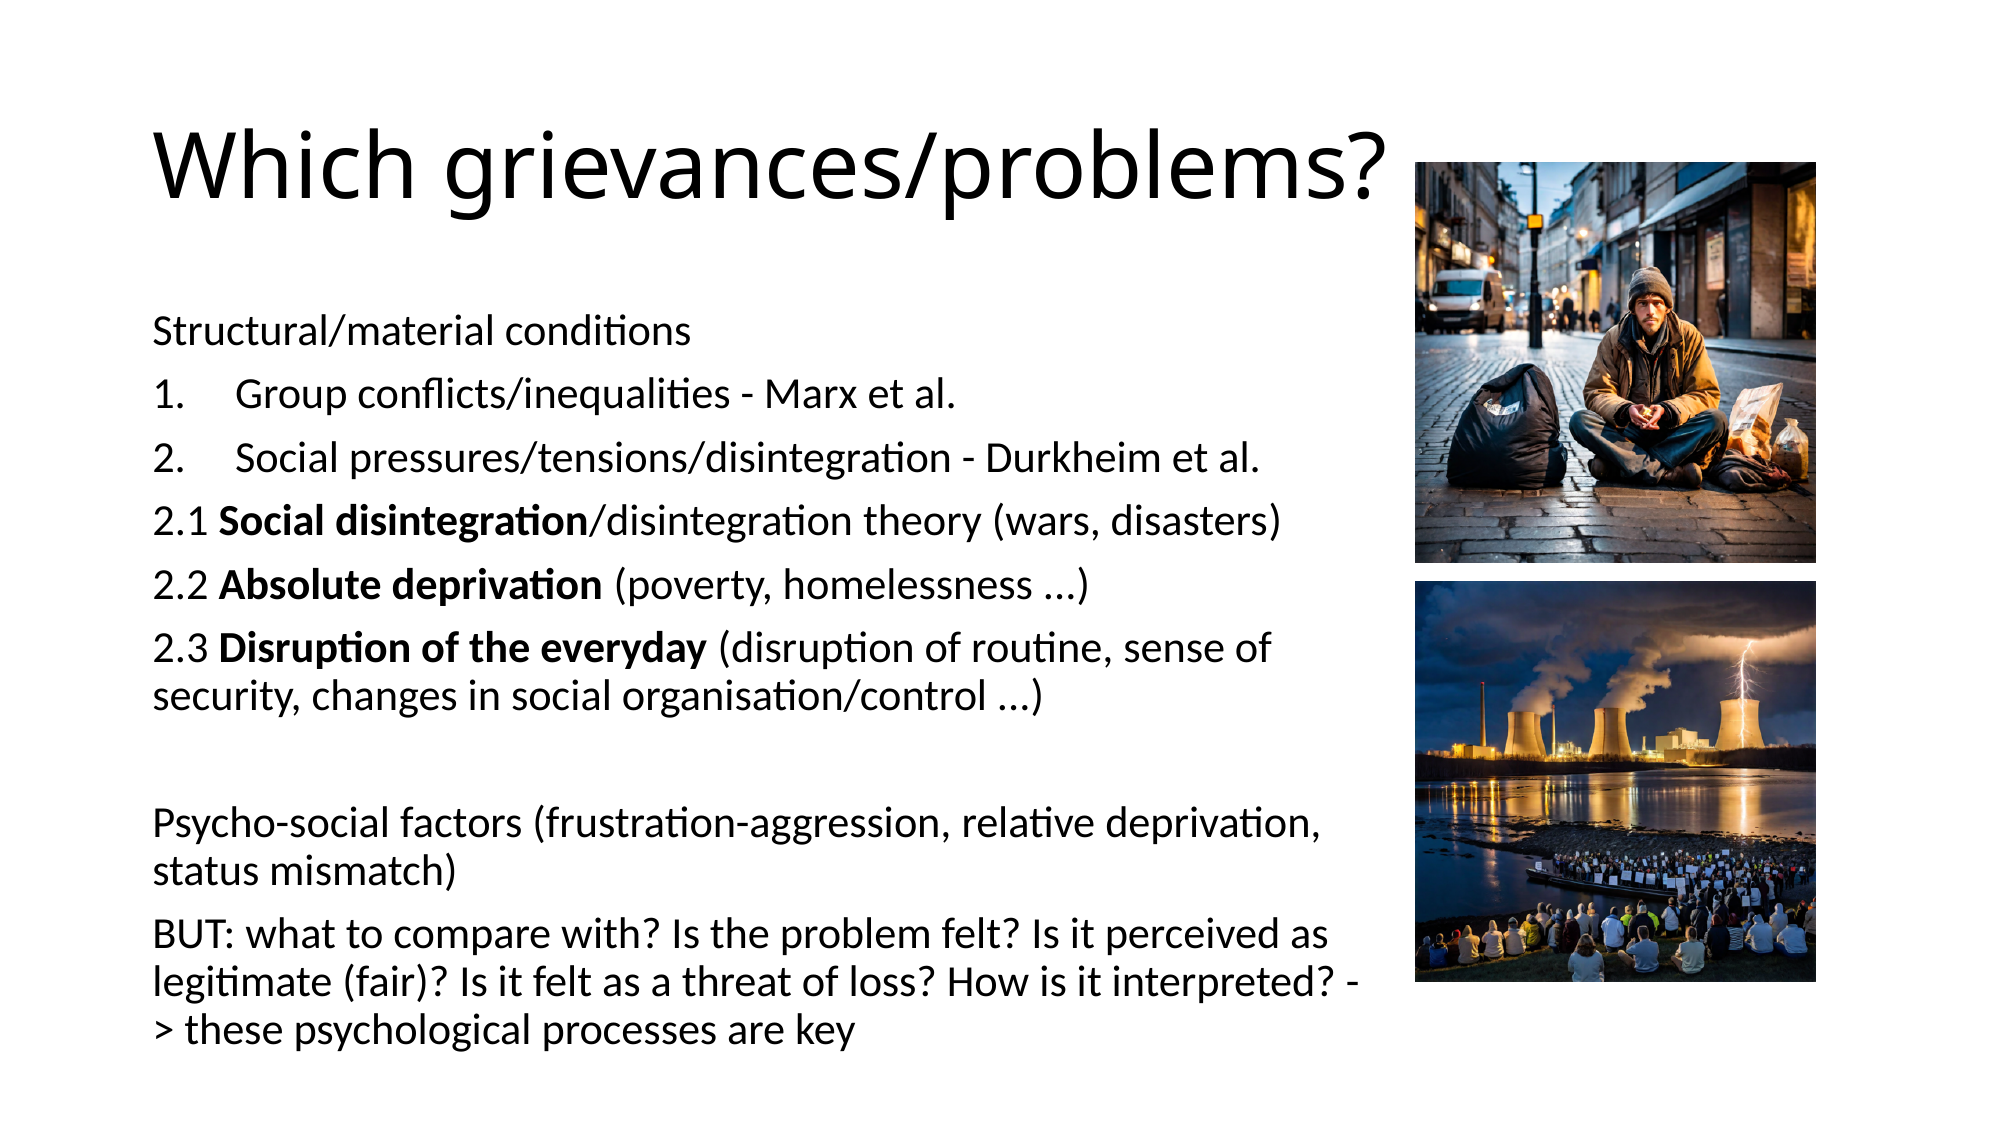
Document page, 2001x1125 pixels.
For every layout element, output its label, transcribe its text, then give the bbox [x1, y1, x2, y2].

picture [1415, 162, 1816, 563]
title Which grievances/problems? [137, 59, 1863, 278]
list Structural/material conditions Group conflicts/inequalities - Marx et al. Social pressures/tensions/disintegration - Durkheim et al. 2.1 Social disintegration/disintegration theory (wars, disasters) 2.2 Absolute deprivation (poverty, homelessness ...) 2.3 Disruption of the everyday (disruption of routine, sense of security, changes in social organisation/control ...) Psycho-social factors (frustration-aggression, relative deprivation, status mismatch) BUT: what to compare with? Is the problem felt? Is it perceived as legitimate (fair)? Is it felt as a threat of loss? How is it interpreted? -> these psychological processes are key [137, 299, 1386, 1066]
picture [1415, 581, 1816, 982]
